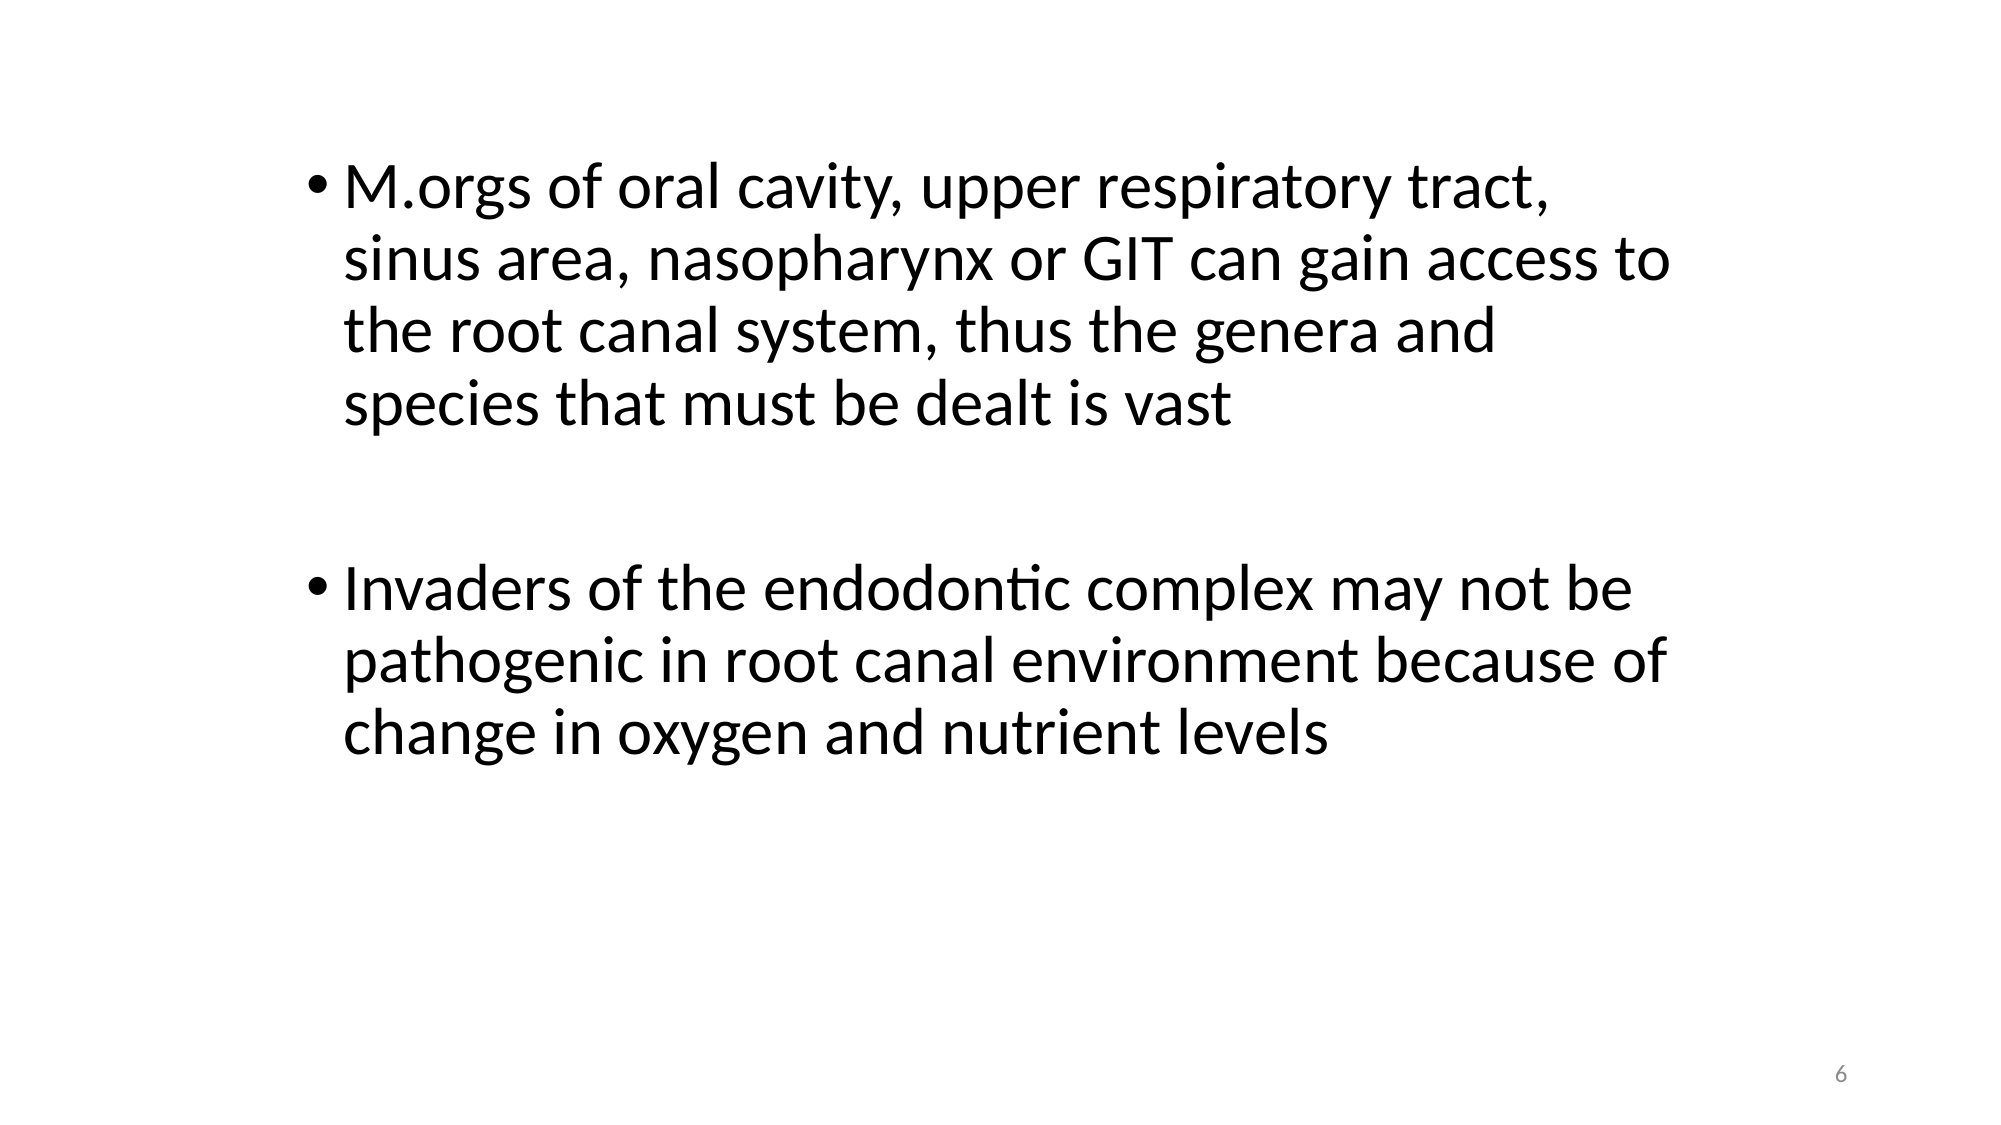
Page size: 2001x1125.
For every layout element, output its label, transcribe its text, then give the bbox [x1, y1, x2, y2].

list M.orgs of oral cavity, upper respiratory tract, sinus area, nasopharynx or GIT can gain access to the root canal system, thus the genera and species that must be dealt is vast Invaders of the endodontic complex may not be pathogenic in root canal environment because of change in oxygen and nutrient levels [291, 42, 1709, 1059]
slide_number 6 [1412, 1042, 1863, 1103]
